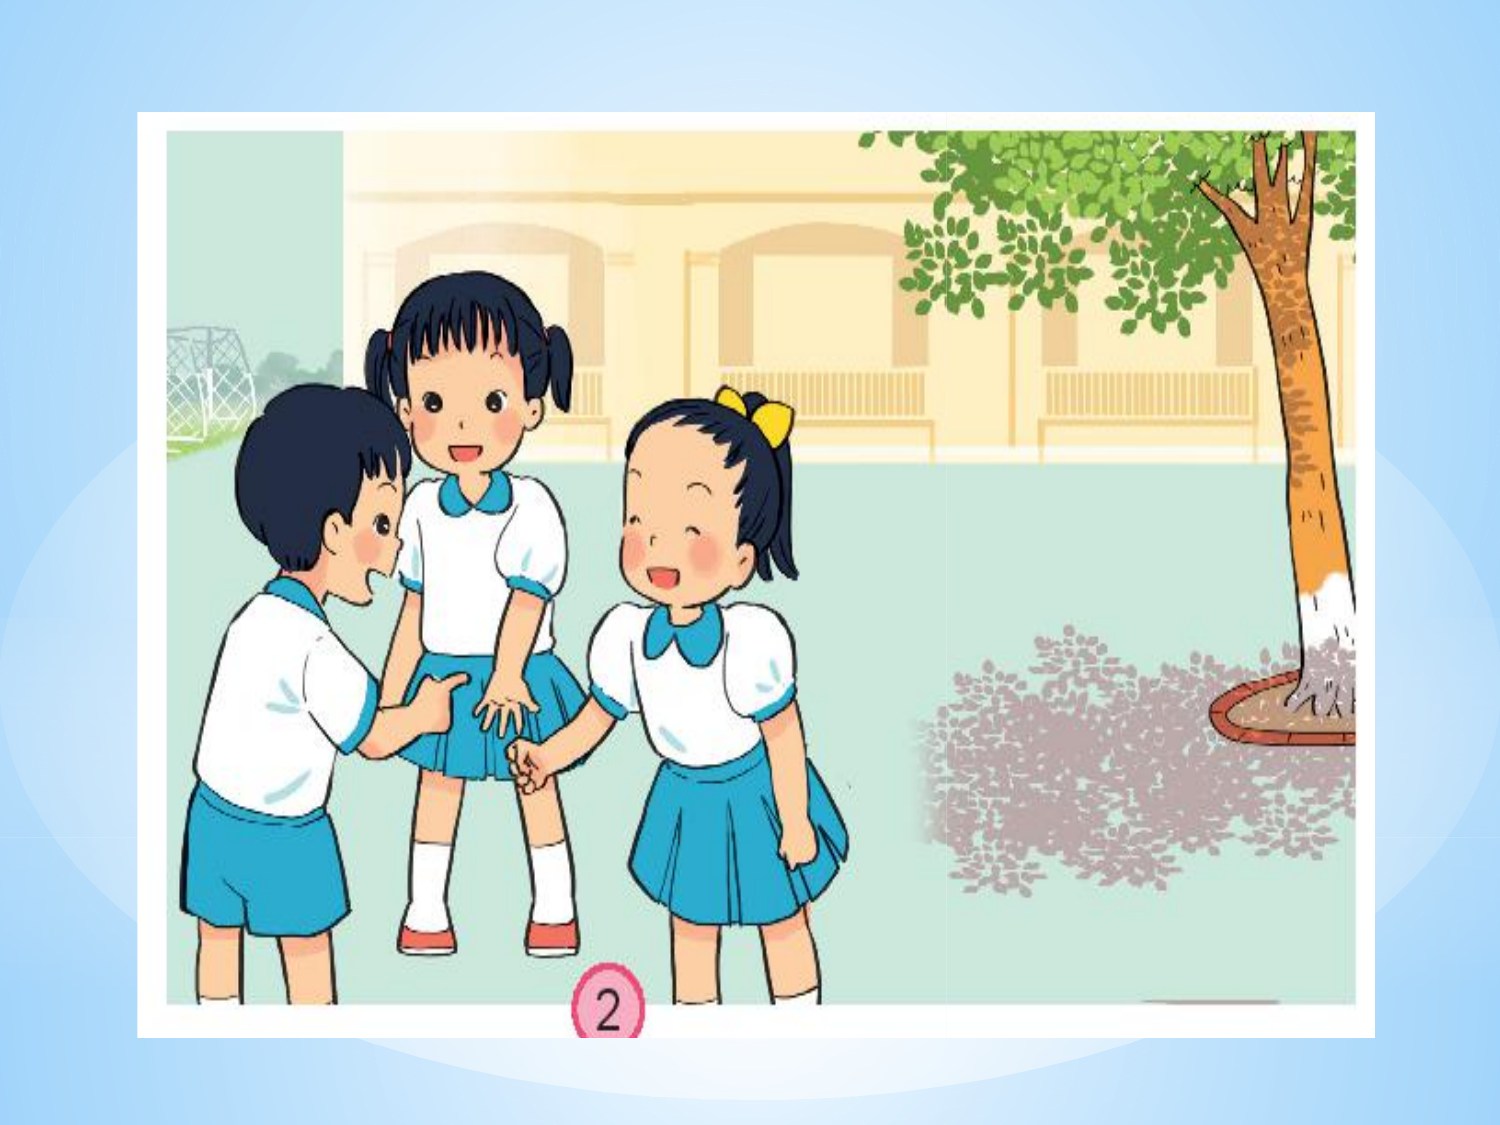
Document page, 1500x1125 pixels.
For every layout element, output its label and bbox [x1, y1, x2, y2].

text_box [137, 112, 1376, 1038]
